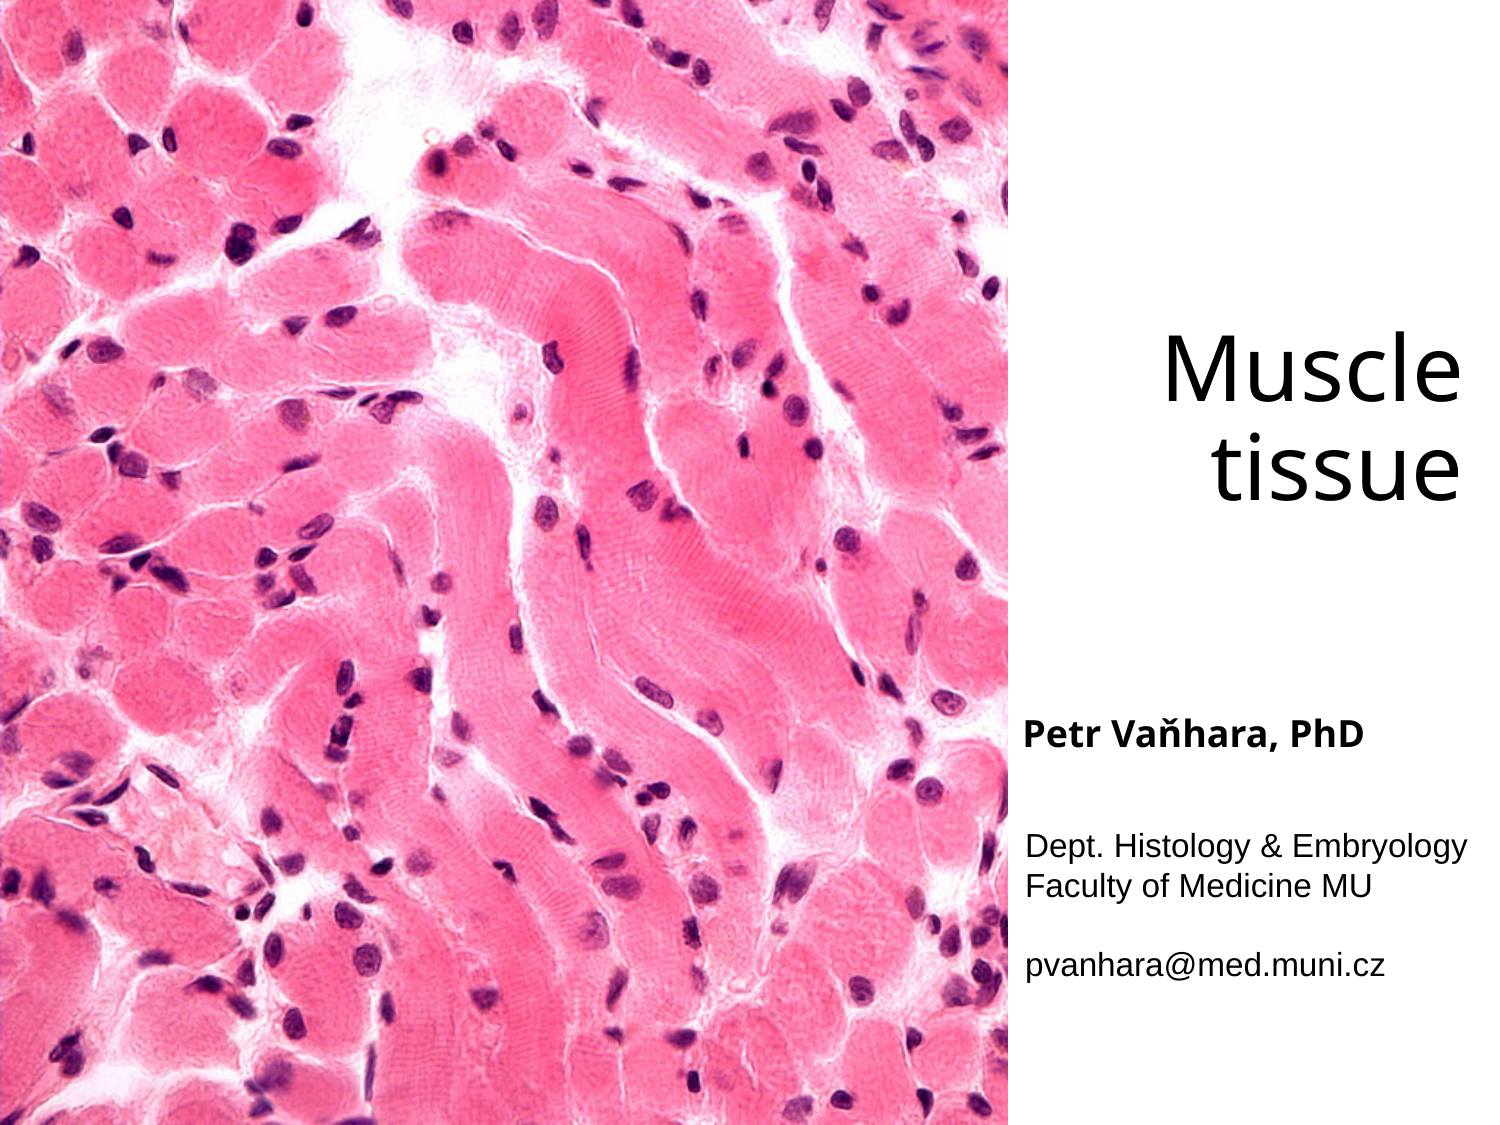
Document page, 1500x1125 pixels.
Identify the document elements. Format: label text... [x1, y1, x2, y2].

picture [0, 0, 1008, 1125]
title Muscle tissue [1008, 136, 1480, 529]
text_box Petr Vaňhara, PhD [1022, 709, 1466, 755]
text_box Dept. Histology & Embryology Faculty of Medicine MU pvanhara@med.muni.cz [1010, 816, 1500, 991]
